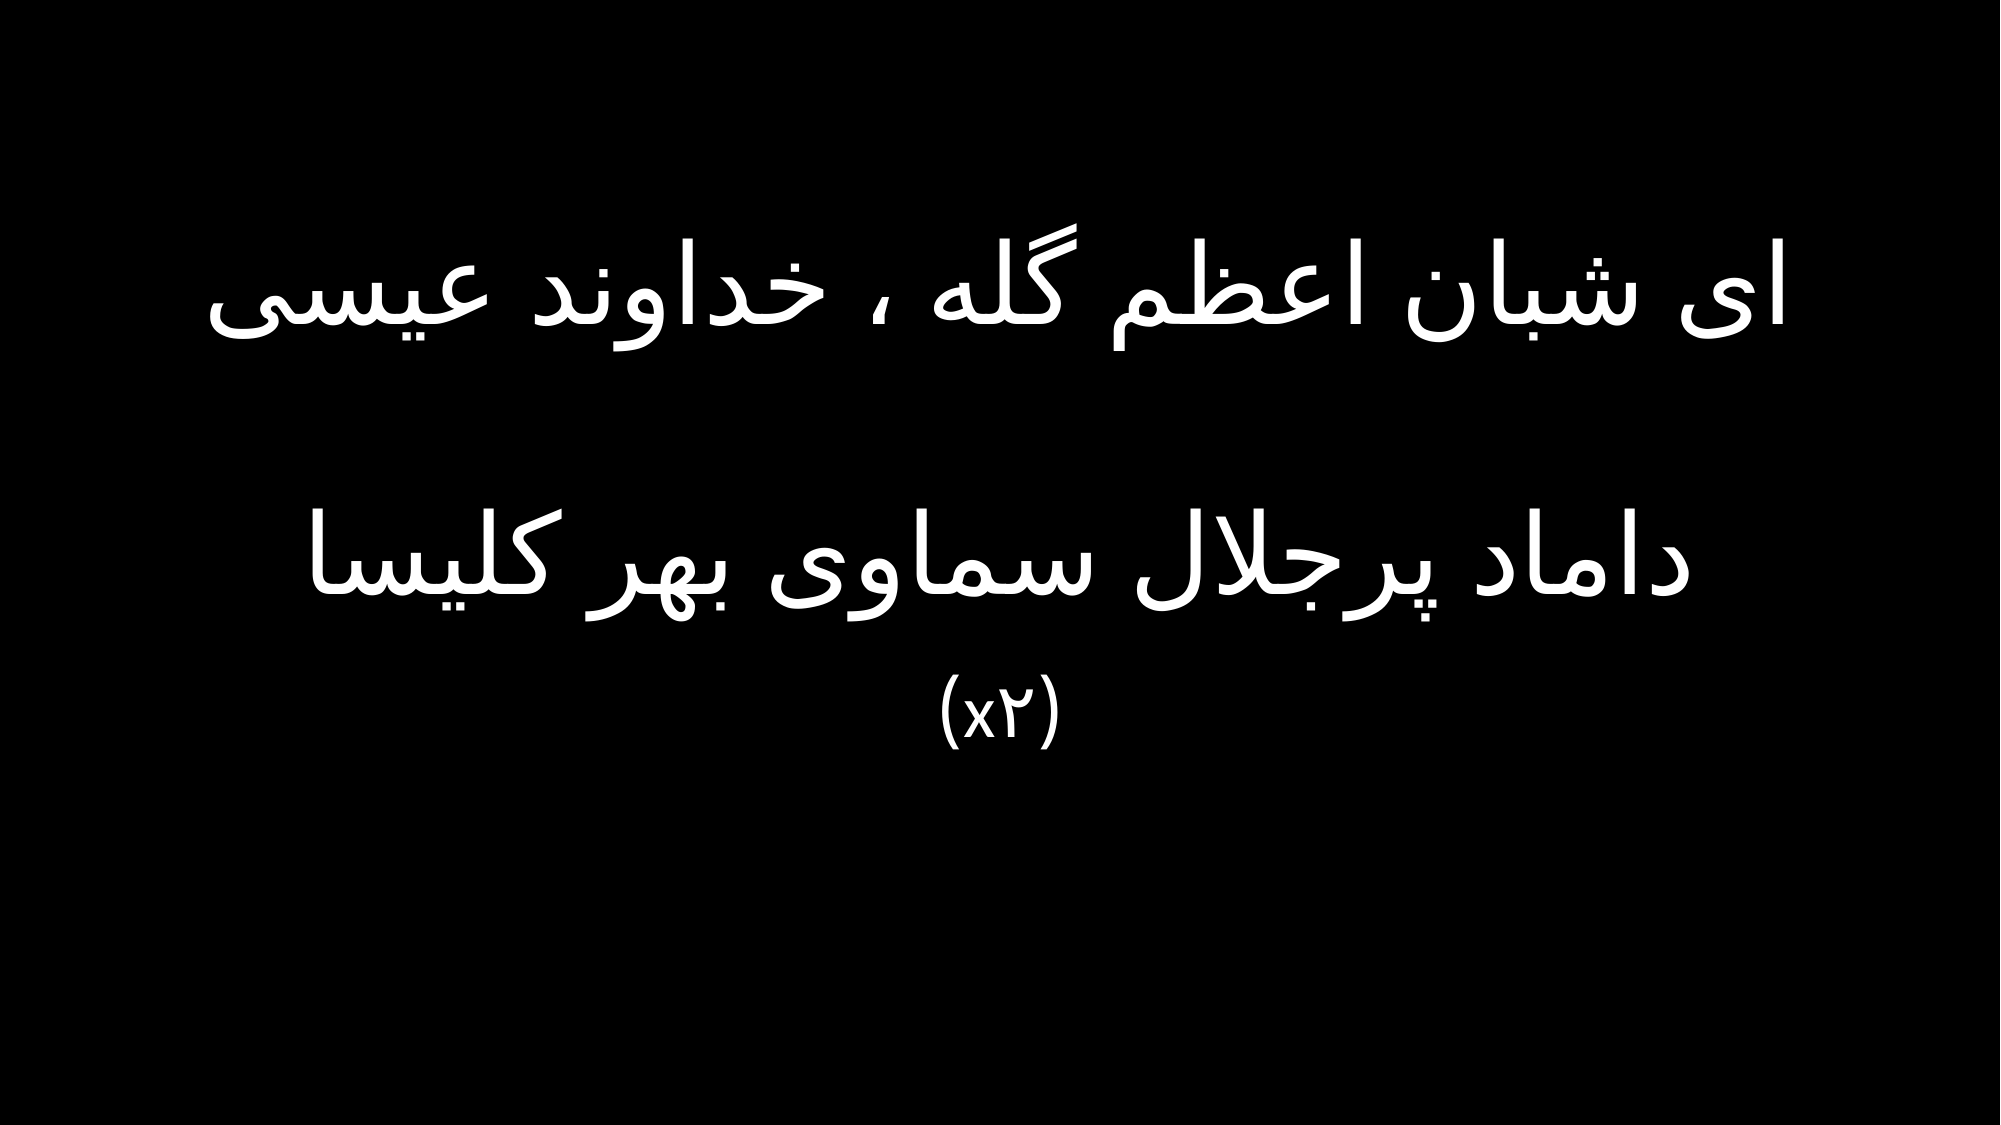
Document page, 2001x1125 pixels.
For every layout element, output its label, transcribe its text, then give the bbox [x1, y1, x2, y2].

text_box ای شبان اعظم گله ، خداوند عیسی داماد پرجلال سماوی بهر کلیسا (x۲) [0, 0, 2000, 1075]
